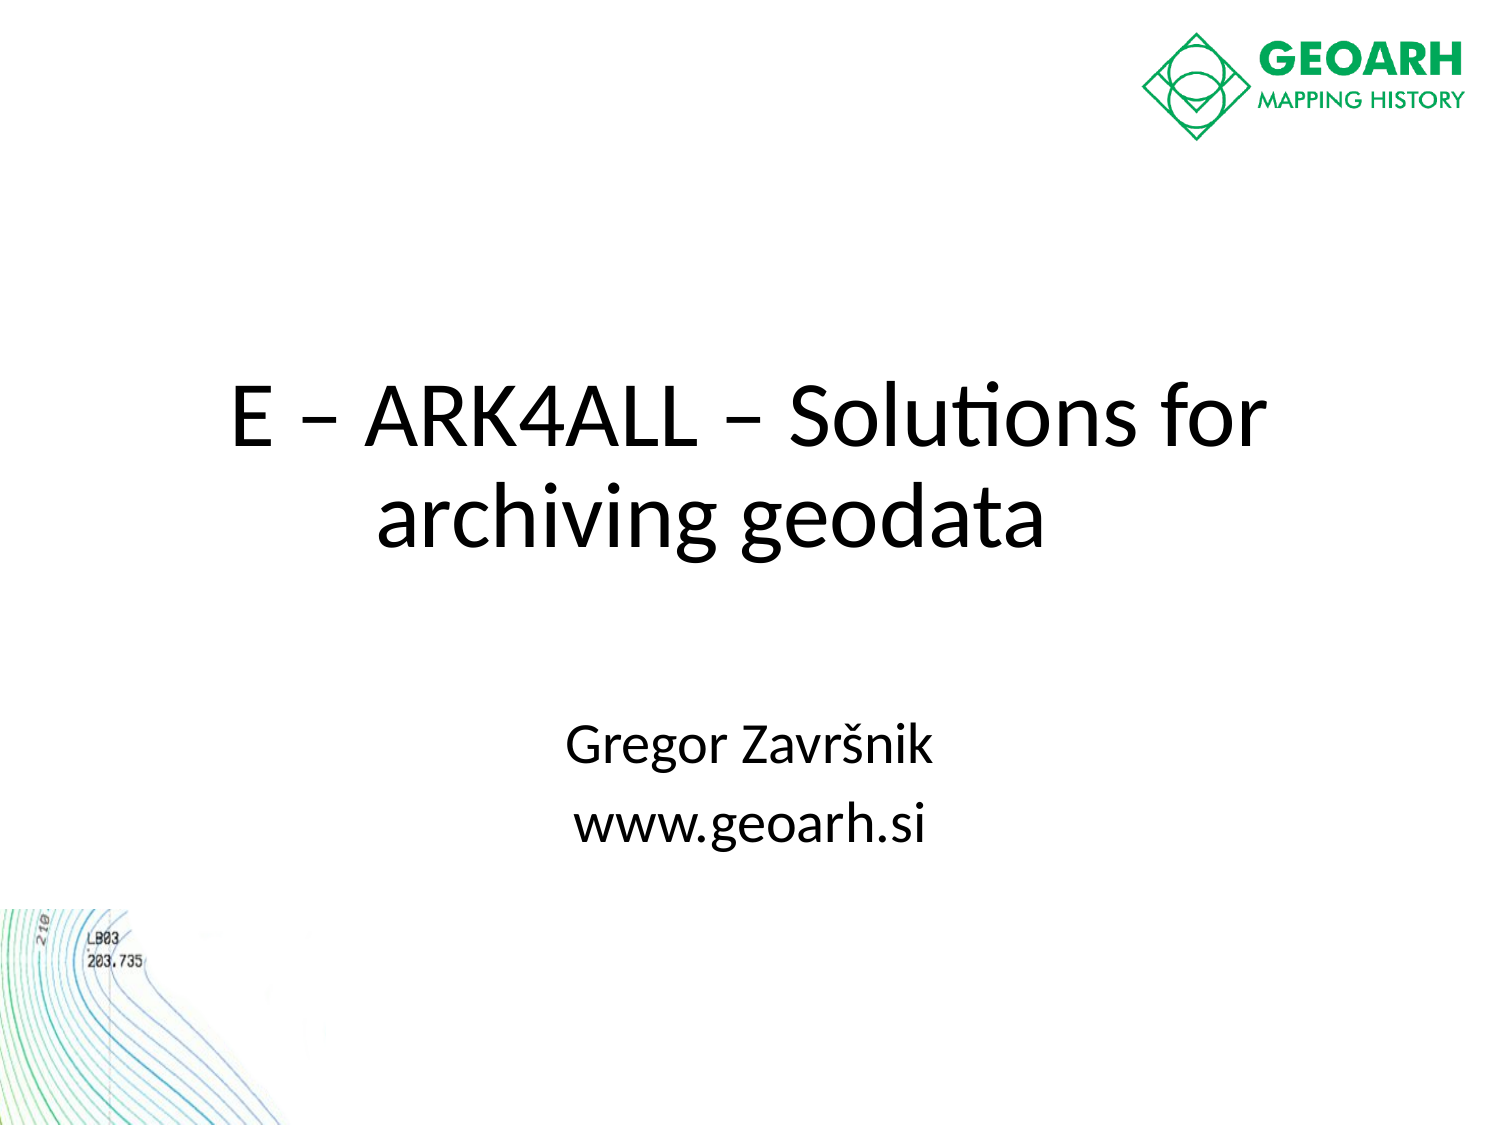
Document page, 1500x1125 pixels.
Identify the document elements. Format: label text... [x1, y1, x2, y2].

title E – ARK4ALL – Solutions for archiving geodata [187, 184, 1313, 576]
subtitle Gregor Završnik www.geoarh.si [187, 590, 1313, 863]
picture [0, 909, 326, 1125]
picture [1141, 30, 1490, 170]
